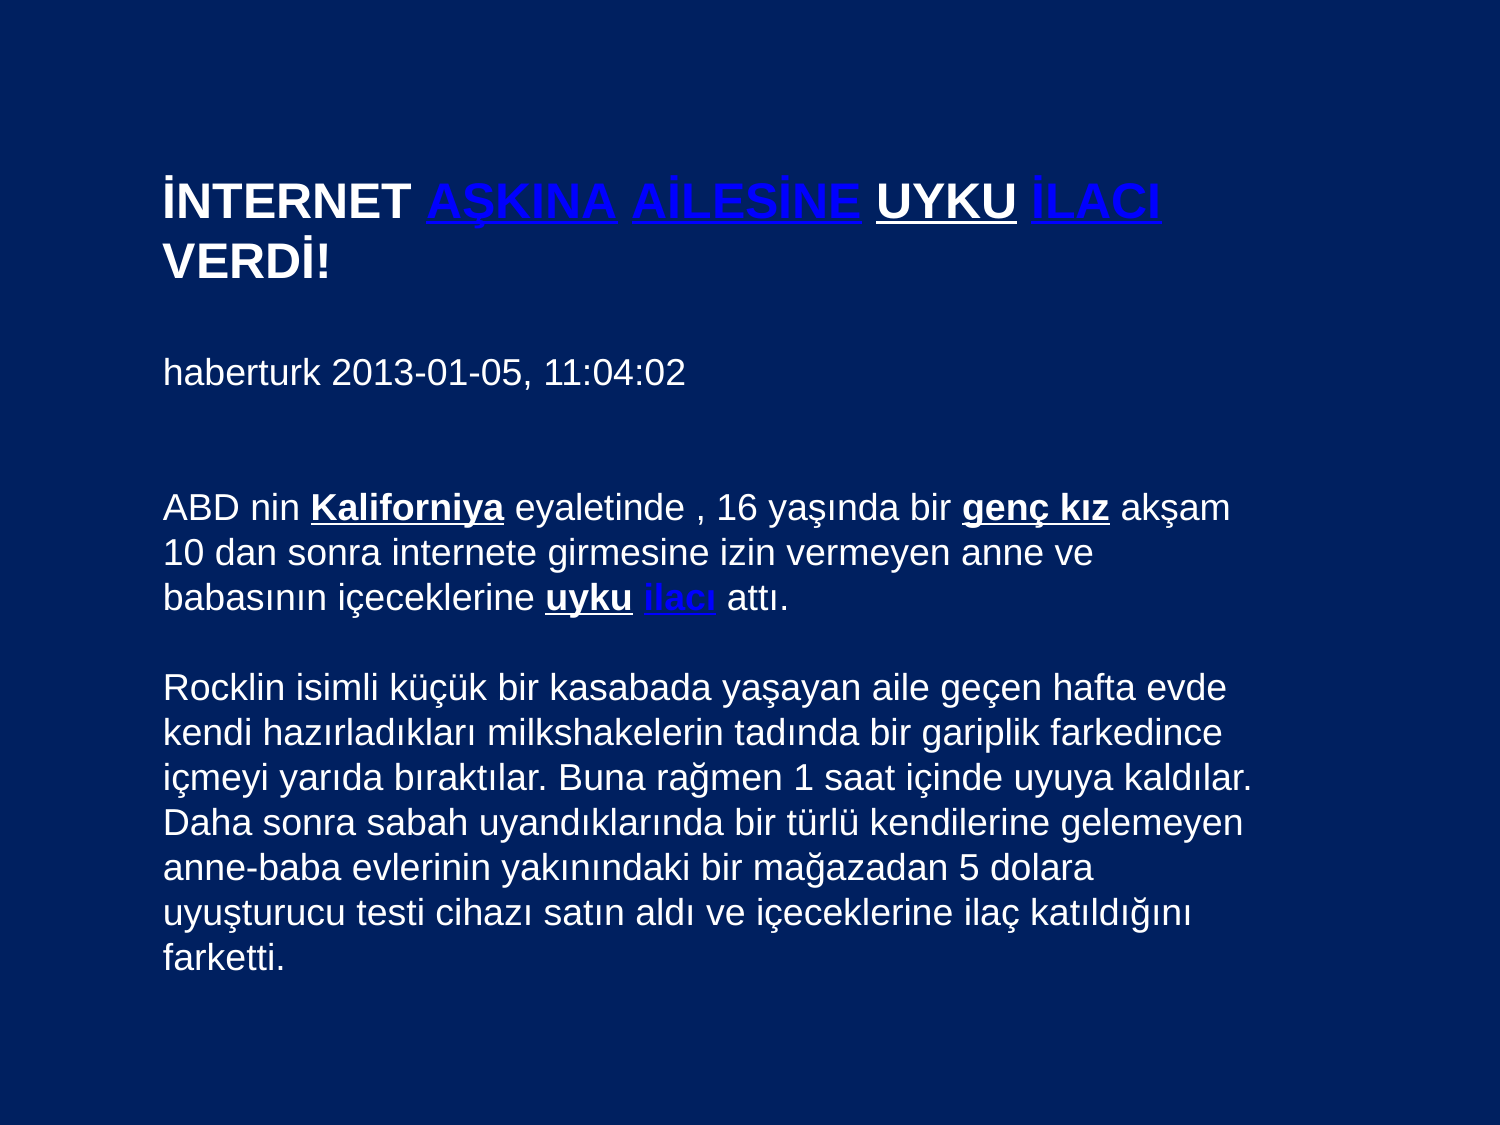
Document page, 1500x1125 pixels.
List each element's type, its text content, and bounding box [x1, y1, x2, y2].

text_box İNTERNET AŞKINA AİLESİNE UYKU İLACI VERDİ! haberturk 2013-01-05, 11:04:02 ABD nin Kaliforniya eyaletinde , 16 yaşında bir genç kız akşam 10 dan sonra internete girmesine izin vermeyen anne ve babasının içeceklerine uyku ilacı attı. Rocklin isimli küçük bir kasabada yaşayan aile geçen hafta evde kendi hazırladıkları milkshakelerin tadında bir gariplik farkedince içmeyi yarıda bıraktılar. Buna rağmen 1 saat içinde uyuya kaldılar. Daha sonra sabah uyandıklarında bir türlü kendilerine gelemeyen anne-baba evlerinin yakınındaki bir mağazadan 5 dolara uyuşturucu testi cihazı satın aldı ve içeceklerine ilaç katıldığını farketti. [148, 160, 1271, 986]
